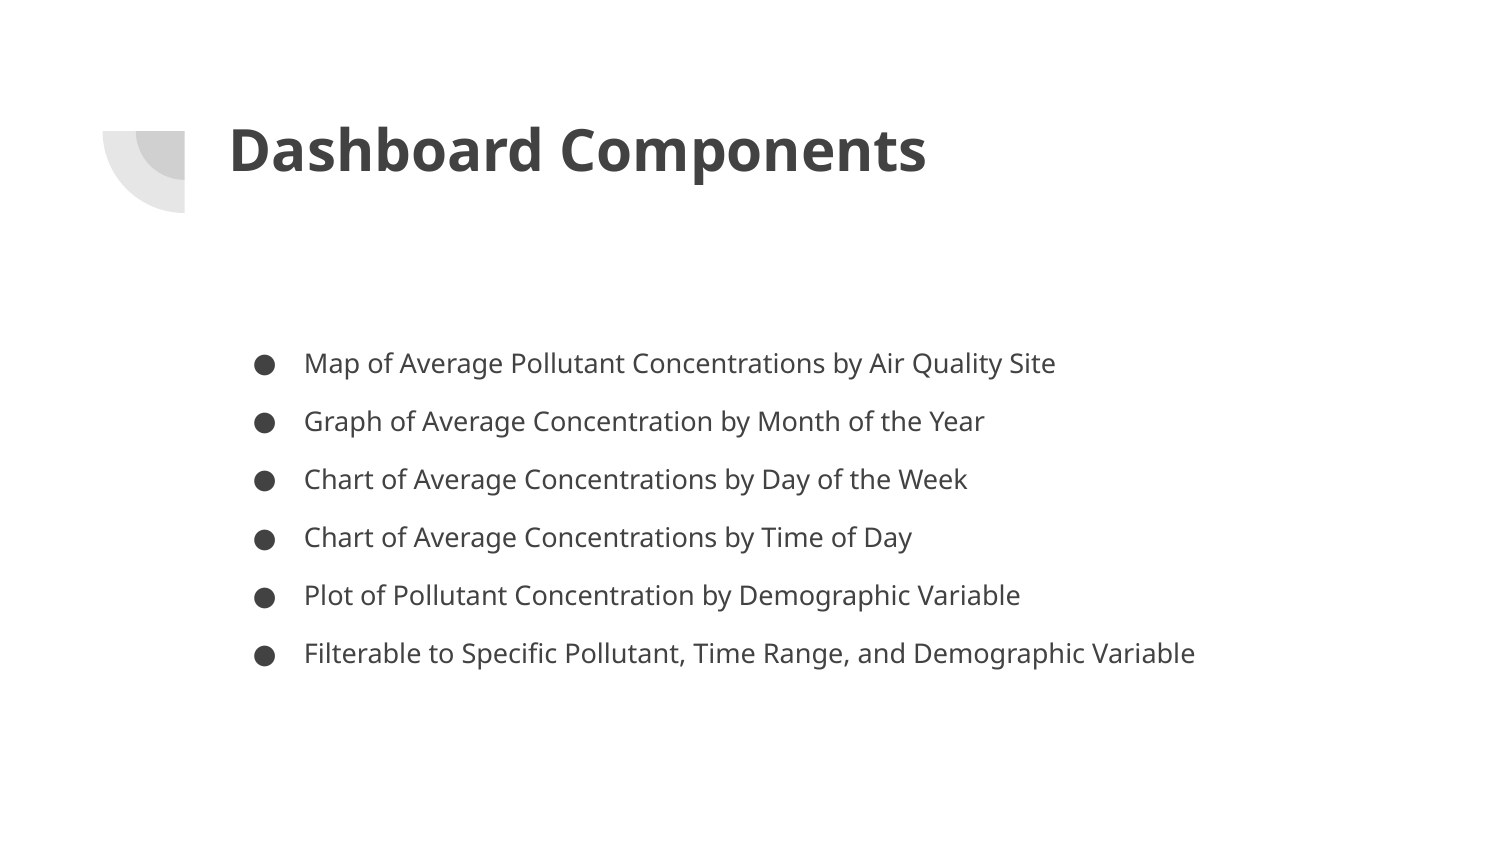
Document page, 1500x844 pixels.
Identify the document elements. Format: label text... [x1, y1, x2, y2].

title Dashboard Components [213, 98, 1368, 263]
list Map of Average Pollutant Concentrations by Air Quality Site Graph of Average Concentration by Month of the Year Chart of Average Concentrations by Day of the Week Chart of Average Concentrations by Time of Day Plot of Pollutant Concentration by Demographic Variable Filterable to Specific Pollutant, Time Range, and Demographic Variable [213, 326, 1368, 744]
